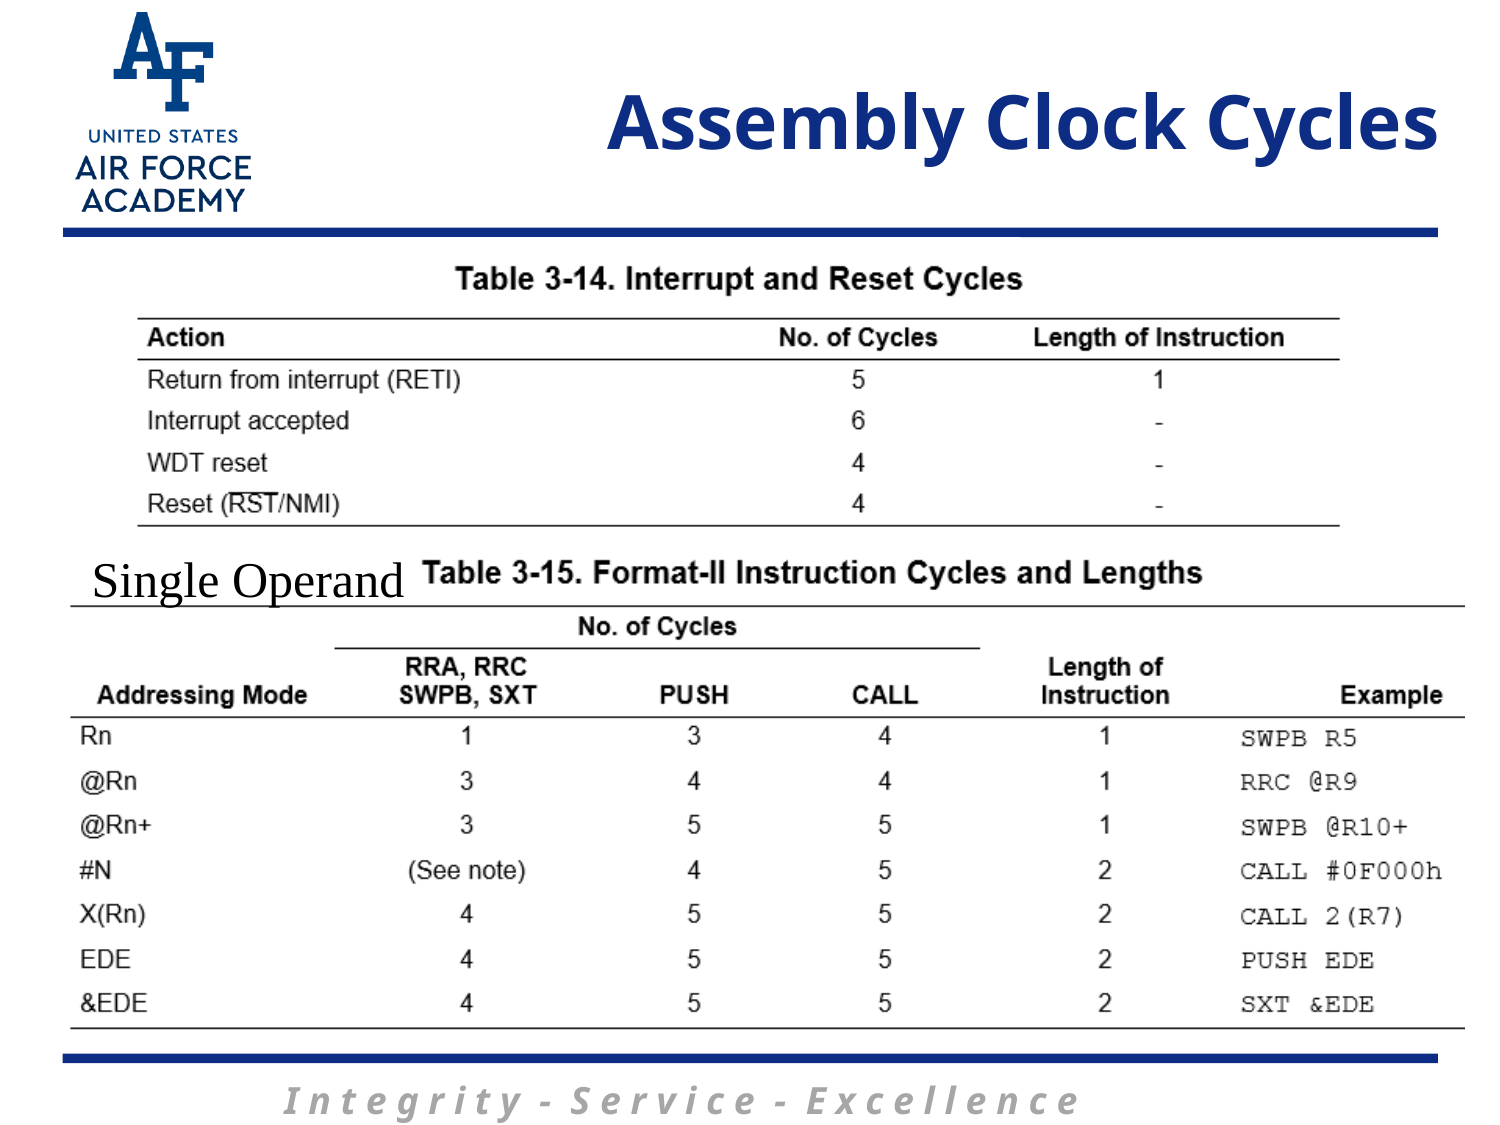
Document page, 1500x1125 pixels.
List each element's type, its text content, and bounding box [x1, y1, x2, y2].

picture [54, 257, 1465, 1046]
title Assembly Clock Cycles [299, 29, 1456, 211]
picture [75, 12, 251, 212]
